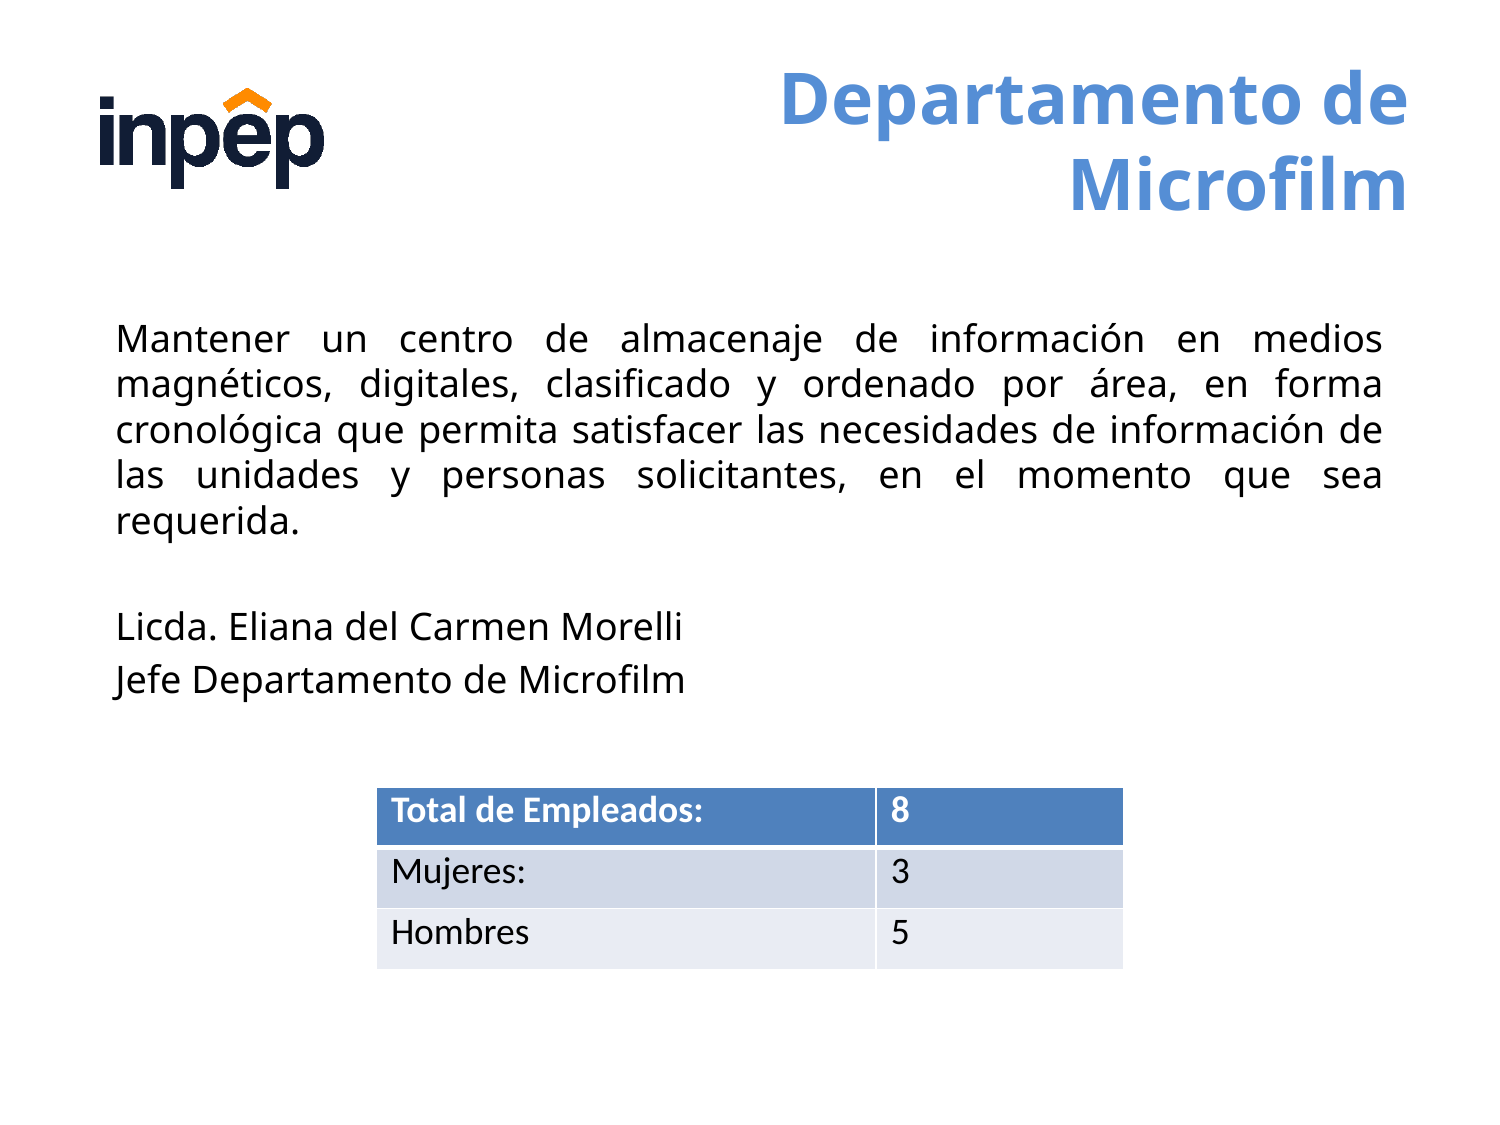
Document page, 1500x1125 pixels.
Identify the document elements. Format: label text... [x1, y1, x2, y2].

table_header 8 [877, 788, 1123, 845]
title Departamento de Microfilm [75, 45, 1425, 233]
table_cell Hombres [377, 909, 875, 969]
table_cell Mujeres: [377, 850, 875, 908]
table_cell 5 [877, 909, 1123, 969]
table_cell 3 [877, 850, 1123, 908]
table_header Total de Empleados: [377, 788, 875, 845]
list Mantener un centro de almacenaje de información en medios magnéticos, digitales, clasificado y ordenado por área, en forma cronológica que permita satisfacer las necesidades de información de las unidades y personas solicitantes, en el momento que sea requerida. Licda. Eliana del Carmen Morelli Jefe Departamento de Microfilm [100, 306, 1400, 713]
picture [100, 88, 324, 190]
